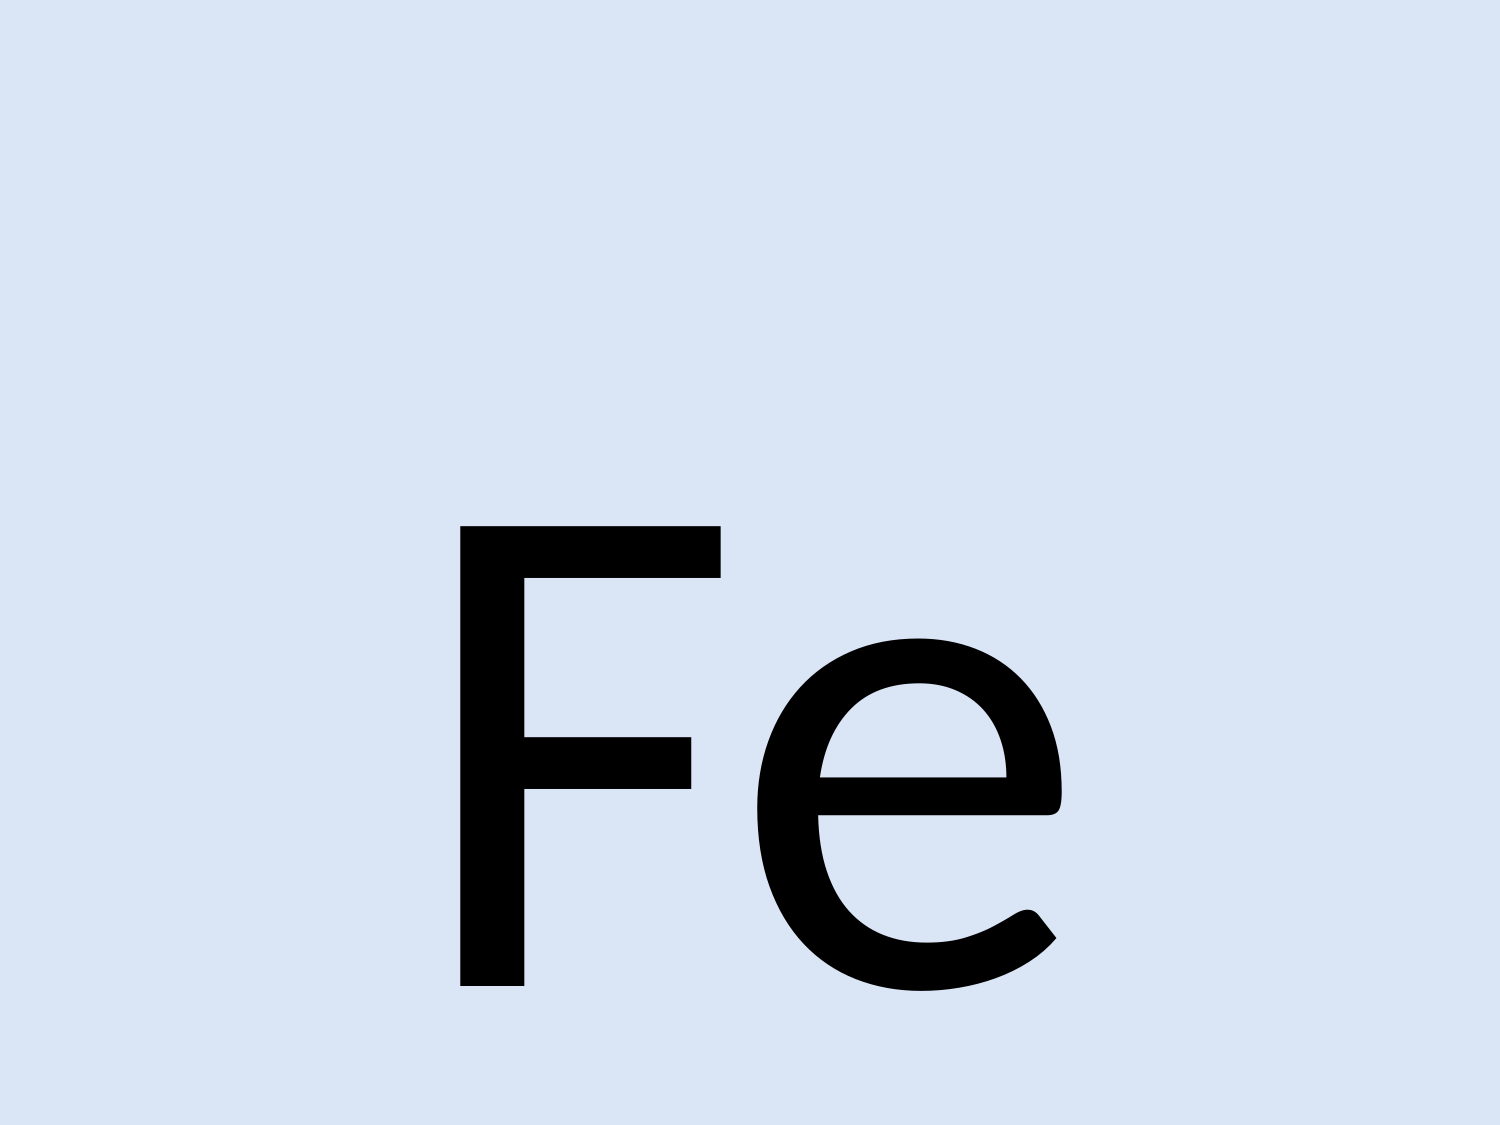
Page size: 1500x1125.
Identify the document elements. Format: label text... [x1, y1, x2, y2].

list Fe [75, 262, 1425, 1005]
